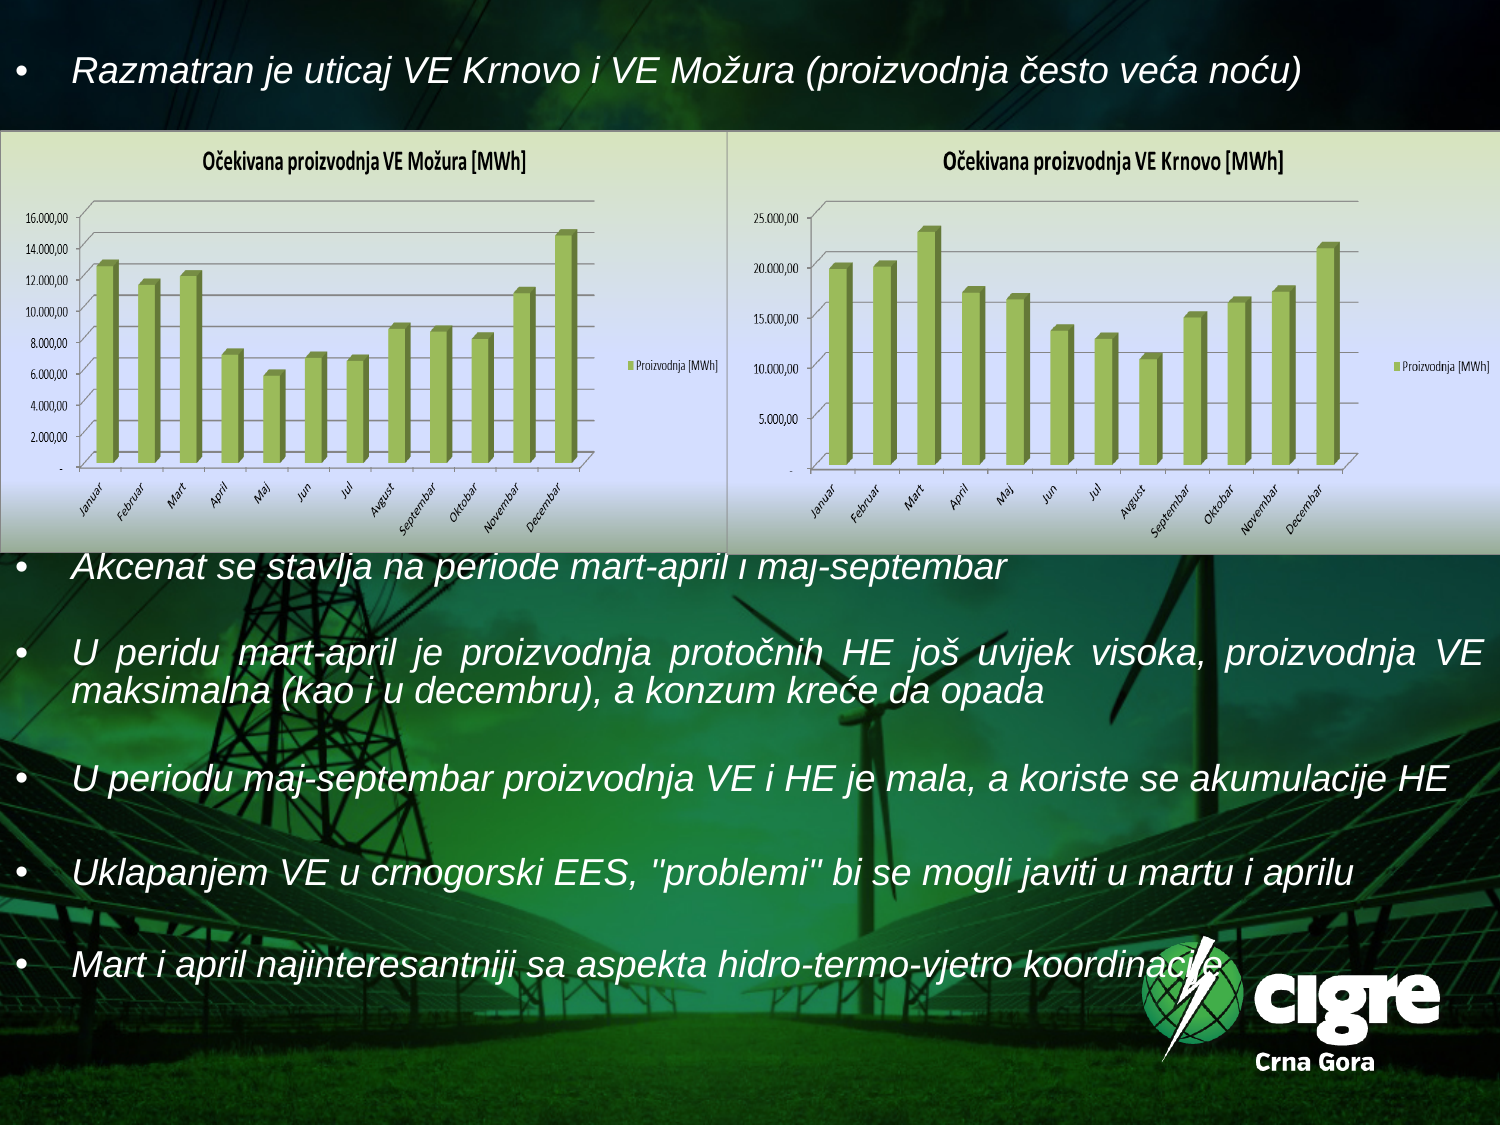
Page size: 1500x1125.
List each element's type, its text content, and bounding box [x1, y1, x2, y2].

subtitle Razmatran je uticaj VE Krnovo i VE Možura (proizvodnja često veća noću) Akcenat se stavlja na periode mart-april i maj-septembar U peridu mart-april je proizvodnja protočnih HE još uvijek visoka, proizvodnja VE maksimalna (kao i u decembru), a konzum kreće da opada U periodu maj-septembar proizvodnja VE i HE je mala, a koriste se akumulacije HE Uklapanjem VE u crnogorski EES, ''problemi'' bi se mogli javiti u martu i aprilu Mart i april najinteresantniji sa aspekta hidro-termo-vjetro koordinacije [0, 0, 1500, 130]
picture [0, 130, 1500, 556]
subtitle Razmatran je uticaj VE Krnovo i VE Možura (proizvodnja često veća noću) Akcenat se stavlja na periode mart-april i maj-septembar U peridu mart-april je proizvodnja protočnih HE još uvijek visoka, proizvodnja VE maksimalna (kao i u decembru), a konzum kreće da opada U periodu maj-septembar proizvodnja VE i HE je mala, a koriste se akumulacije HE Uklapanjem VE u crnogorski EES, ''problemi'' bi se mogli javiti u martu i aprilu Mart i april najinteresantniji sa aspekta hidro-termo-vjetro koordinacije [0, 554, 1500, 1125]
